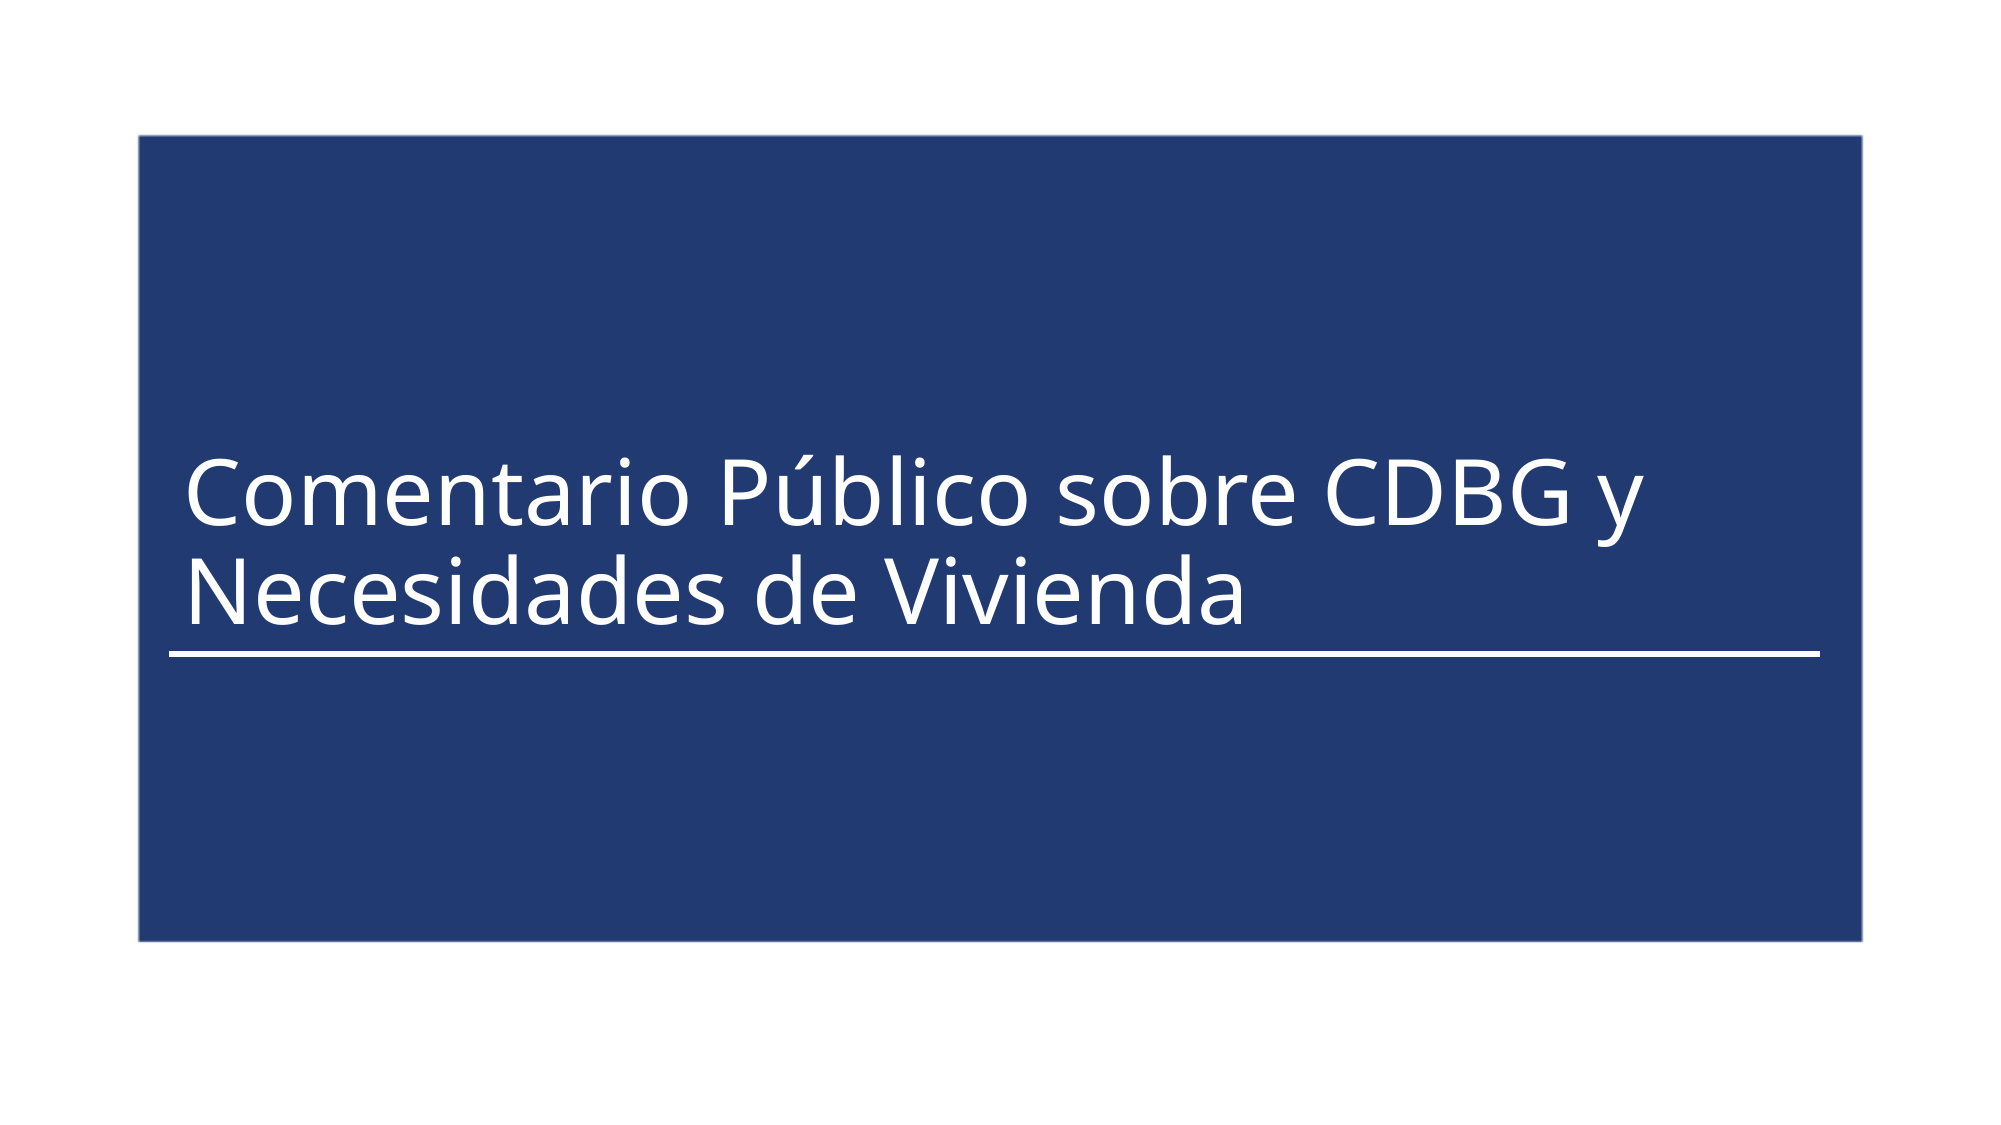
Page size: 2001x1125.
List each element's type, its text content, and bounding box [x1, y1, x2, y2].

title Comentario Público sobre CDBG y Necesidades de Vivienda [168, 436, 1818, 654]
